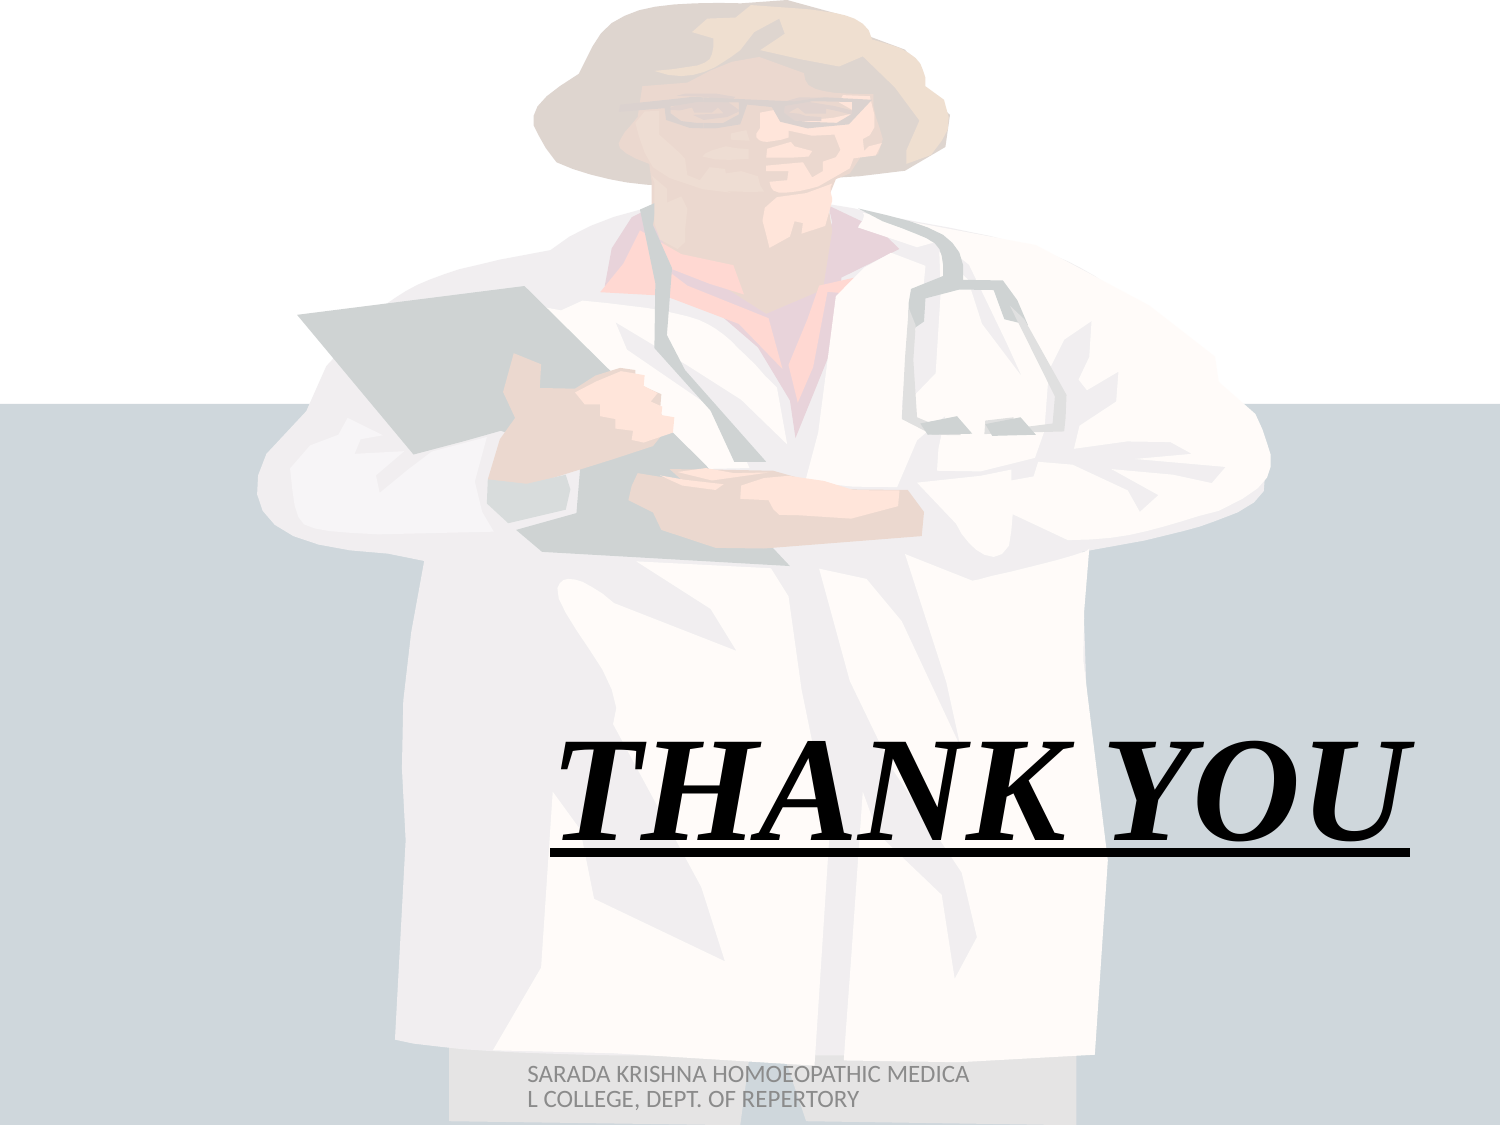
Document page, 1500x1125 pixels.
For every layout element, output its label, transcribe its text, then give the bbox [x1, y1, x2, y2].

list THANK YOU [75, 262, 1425, 1005]
footer SARADA KRISHNA HOMOEOPATHIC MEDICAL COLLEGE, DEPT. OF REPERTORY [512, 1042, 988, 1103]
